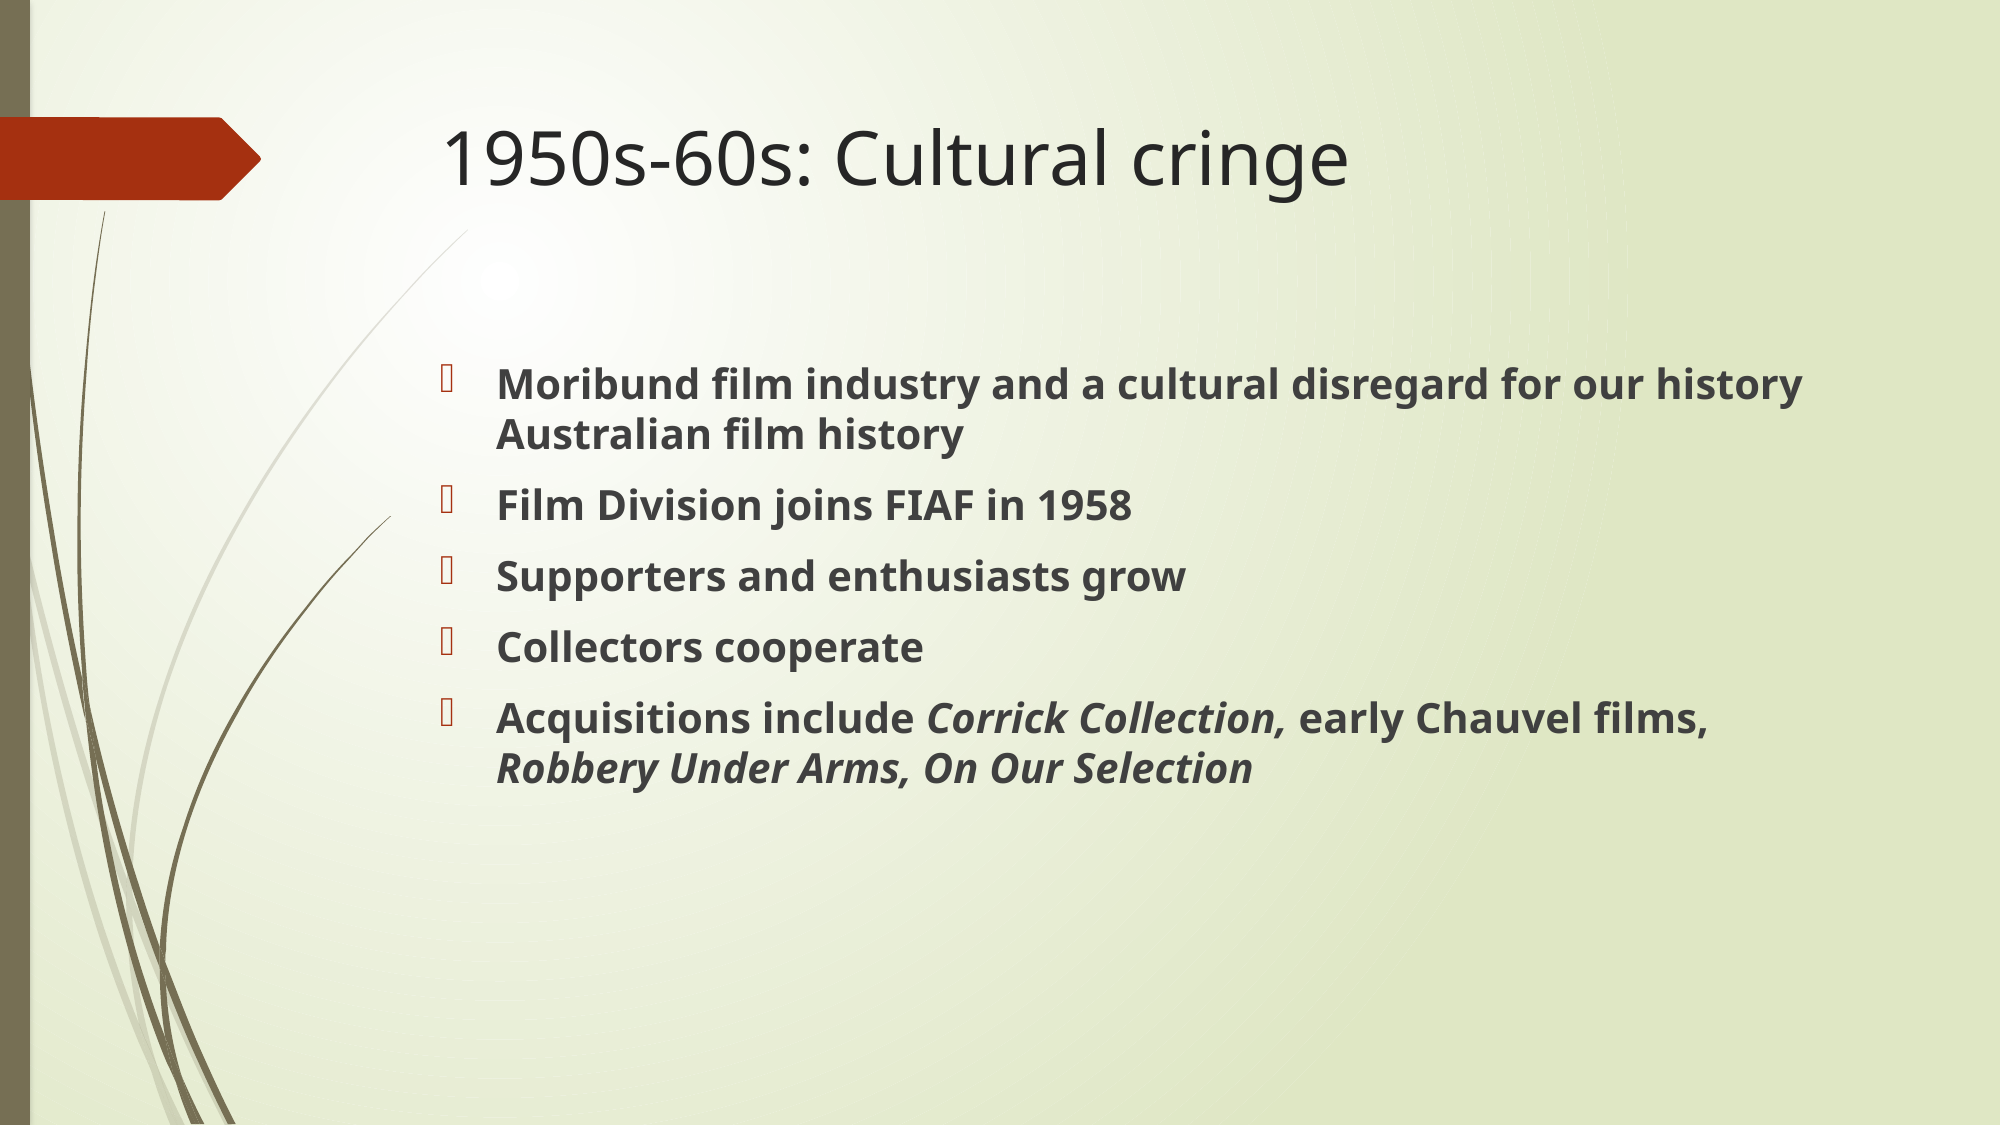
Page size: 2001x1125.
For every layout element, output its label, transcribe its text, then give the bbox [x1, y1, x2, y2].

title 1950s-60s: Cultural cringe [425, 102, 1888, 313]
list Moribund film industry and a cultural disregard for our history Australian film history Film Division joins FIAF in 1958 Supporters and enthusiasts grow Collectors cooperate Acquisitions include Corrick Collection, early Chauvel films, Robbery Under Arms, On Our Selection [424, 350, 1888, 878]
